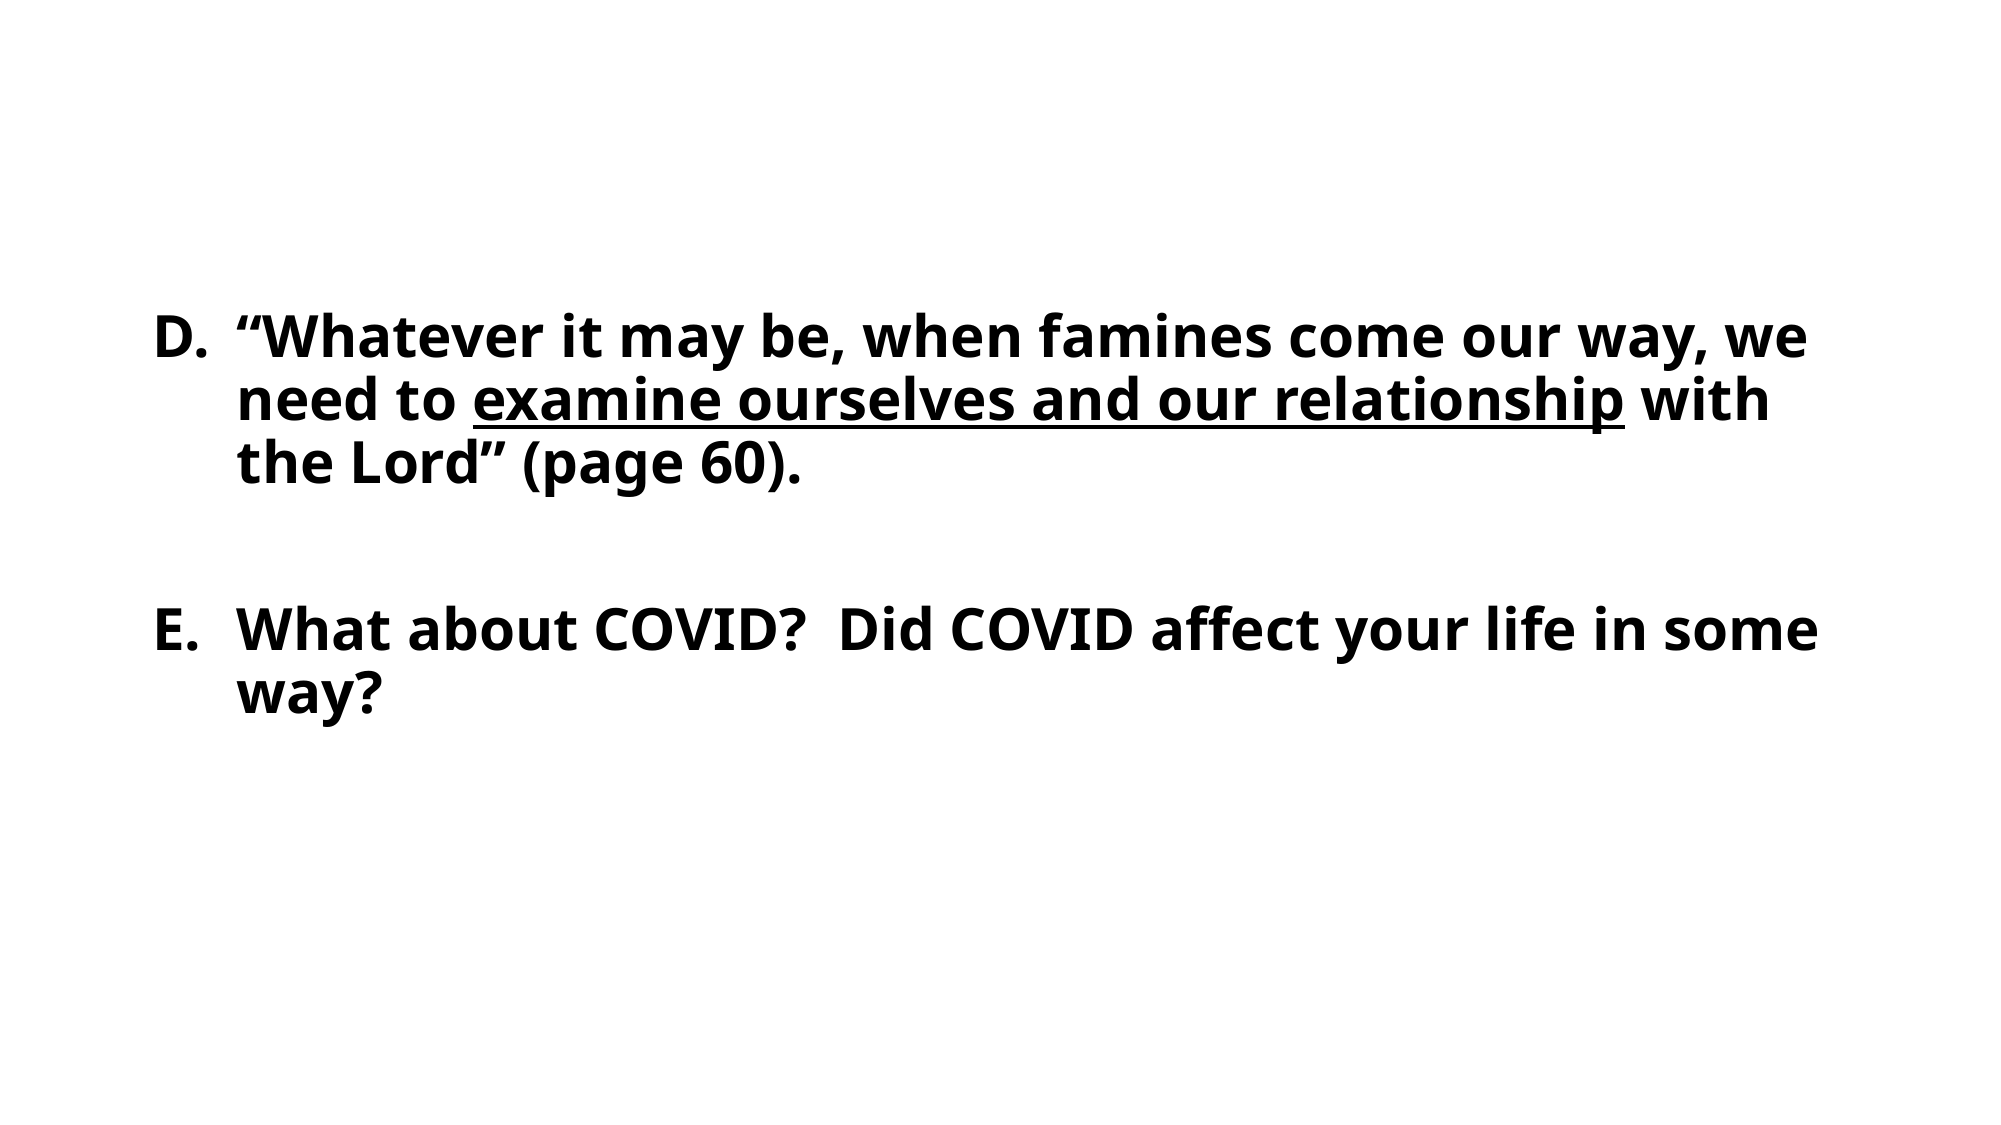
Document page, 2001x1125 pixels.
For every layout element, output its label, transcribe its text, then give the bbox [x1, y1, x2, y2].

list “Whatever it may be, when famines come our way, we need to examine ourselves and our relationship with the Lord” (page 60). What about COVID? Did COVID affect your life in some way? [137, 299, 1863, 1014]
